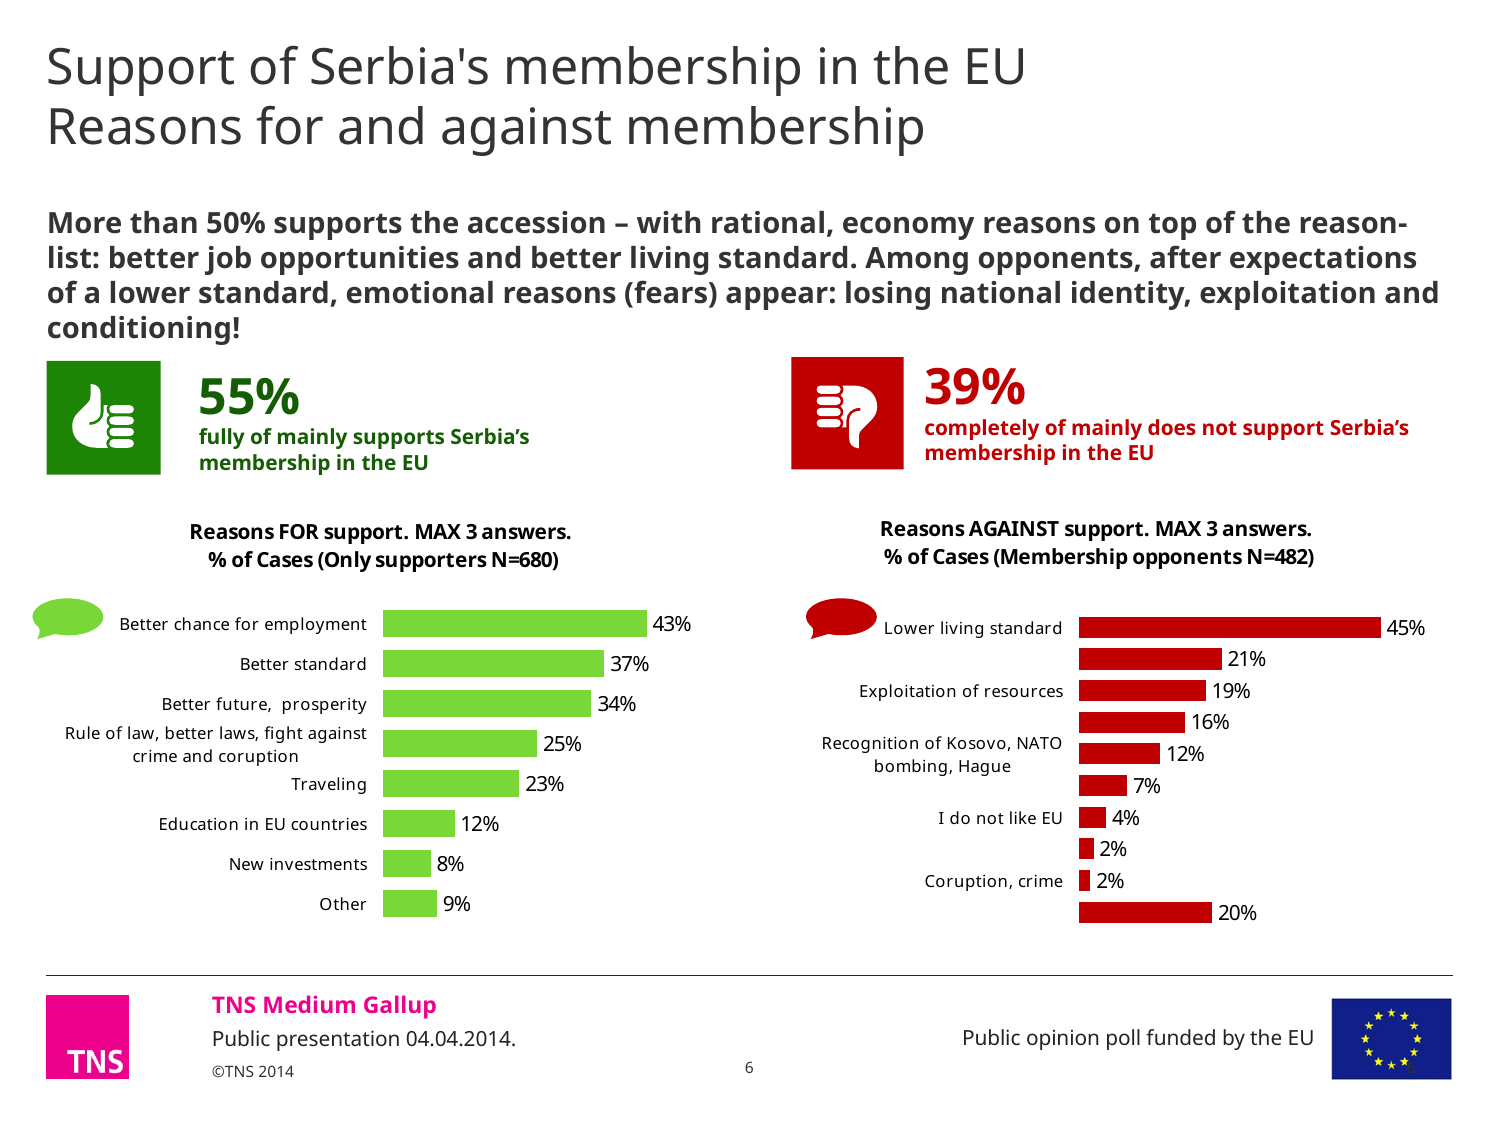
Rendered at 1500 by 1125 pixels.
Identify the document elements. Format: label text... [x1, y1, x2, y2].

text_box 6 [708, 1037, 791, 1080]
picture [1329, 996, 1453, 1081]
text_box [46, 360, 161, 475]
text_box 39% completely of mainly does not support Serbia’s membership in the EU [909, 347, 1462, 472]
title Support of Serbia's membership in the EU Reasons for and against membership [46, 0, 1453, 169]
text_box [32, 600, 52, 640]
chart [751, 490, 1446, 957]
picture [46, 995, 129, 1079]
text_box 55% fully of mainly supports Serbia’s membership in the EU [184, 356, 575, 482]
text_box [791, 357, 904, 470]
chart [57, 494, 709, 942]
slide_number 6 [1369, 1037, 1453, 1079]
list More than 50% supports the accession – with rational, economy reasons on top of the reason-list: better job opportunities and better living standard. Among opponents, after expectations of a lower standard, emotional reasons (fears) appear: losing national identity, exploitation and conditioning! [46, 169, 1453, 294]
